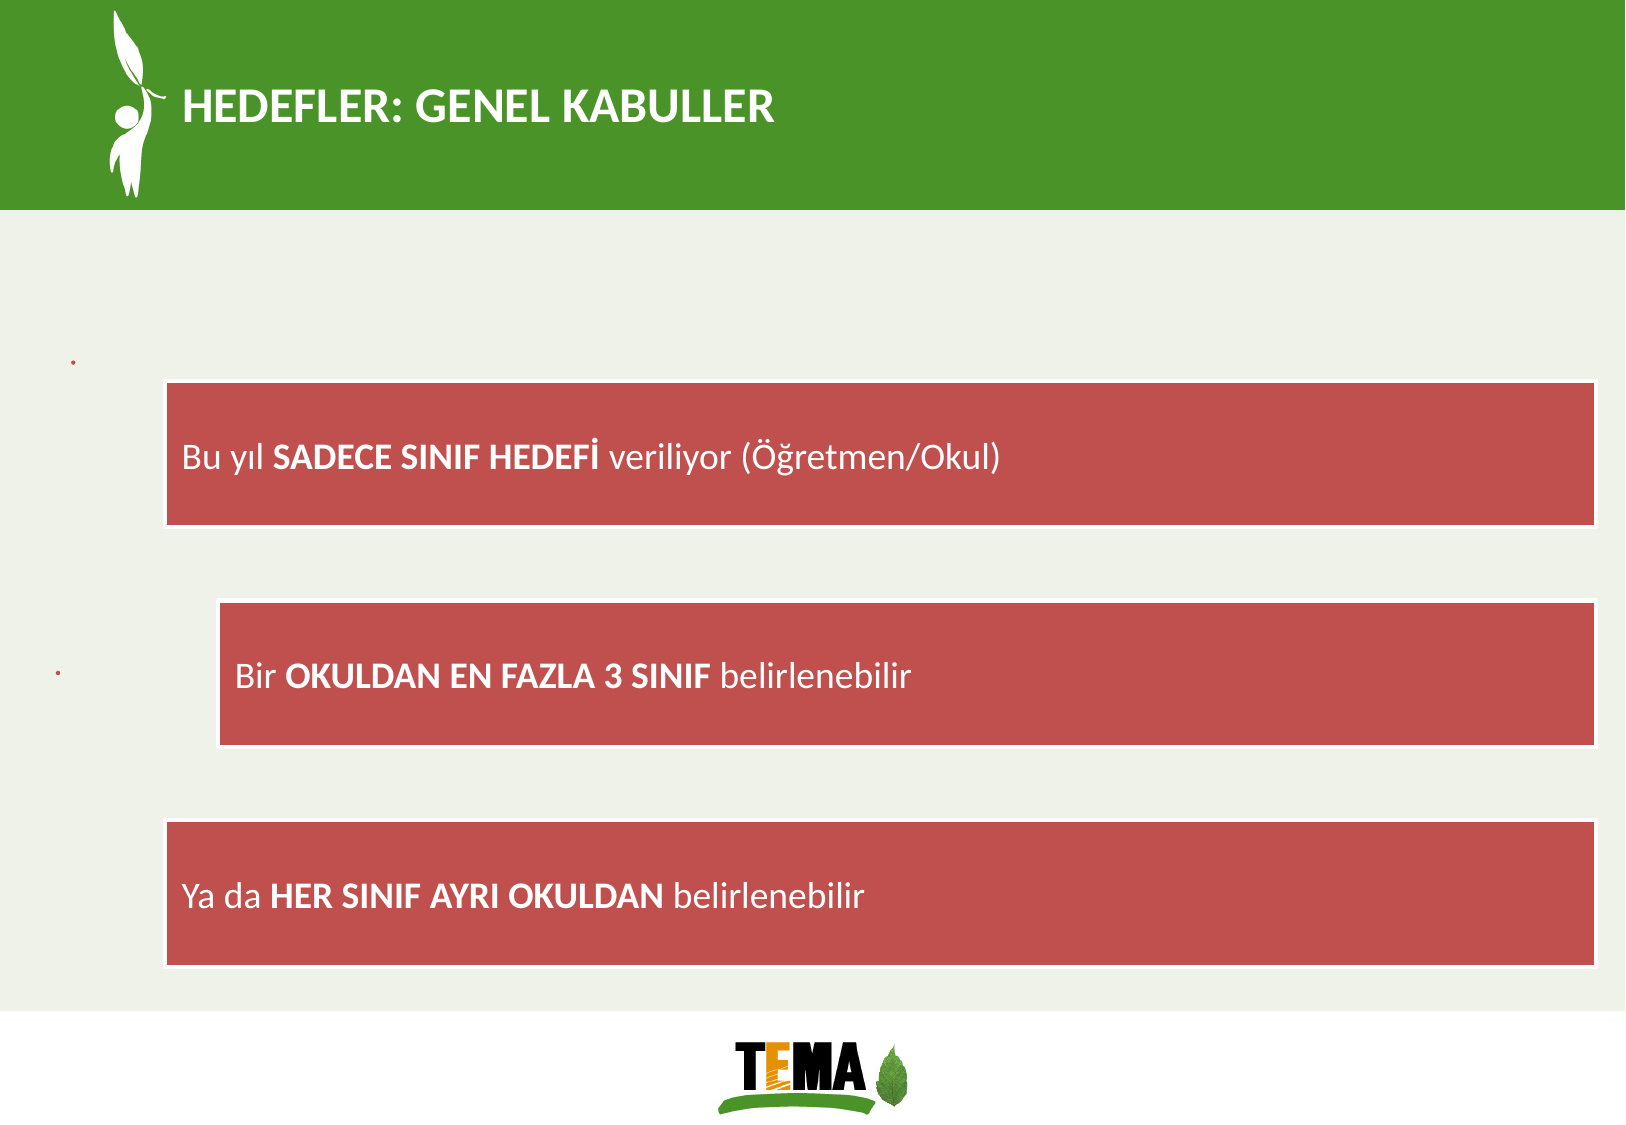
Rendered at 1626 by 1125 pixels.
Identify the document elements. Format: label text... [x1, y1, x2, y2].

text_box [52, 243, 1596, 977]
list HEDEFLER: GENEL KABULLER [167, 64, 1513, 241]
picture [0, 0, 1625, 1125]
